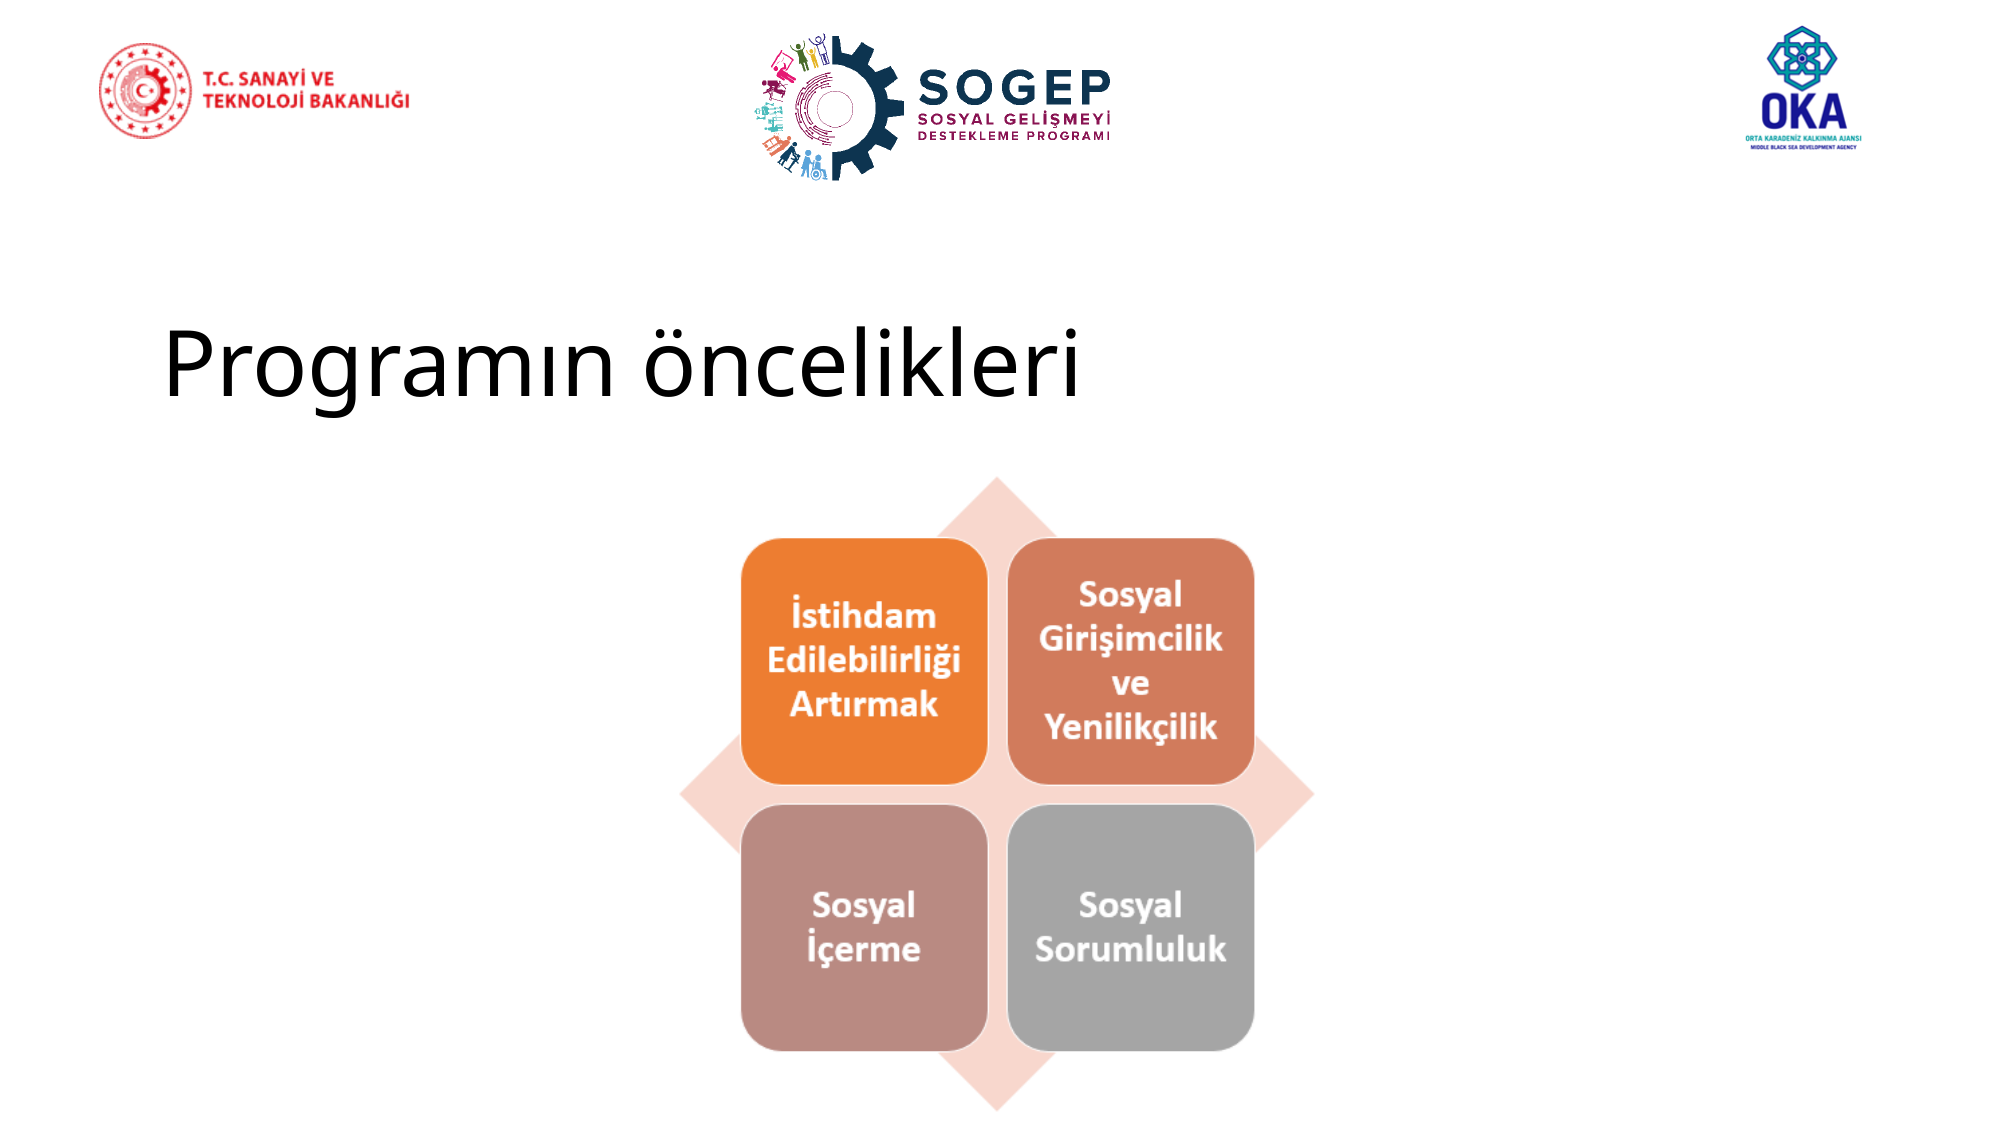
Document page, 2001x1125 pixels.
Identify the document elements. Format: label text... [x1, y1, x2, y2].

picture [1732, 23, 1874, 153]
picture [563, 454, 1414, 1125]
title Programın öncelikleri [146, 258, 1872, 476]
picture [99, 43, 411, 139]
picture [748, 29, 1137, 186]
